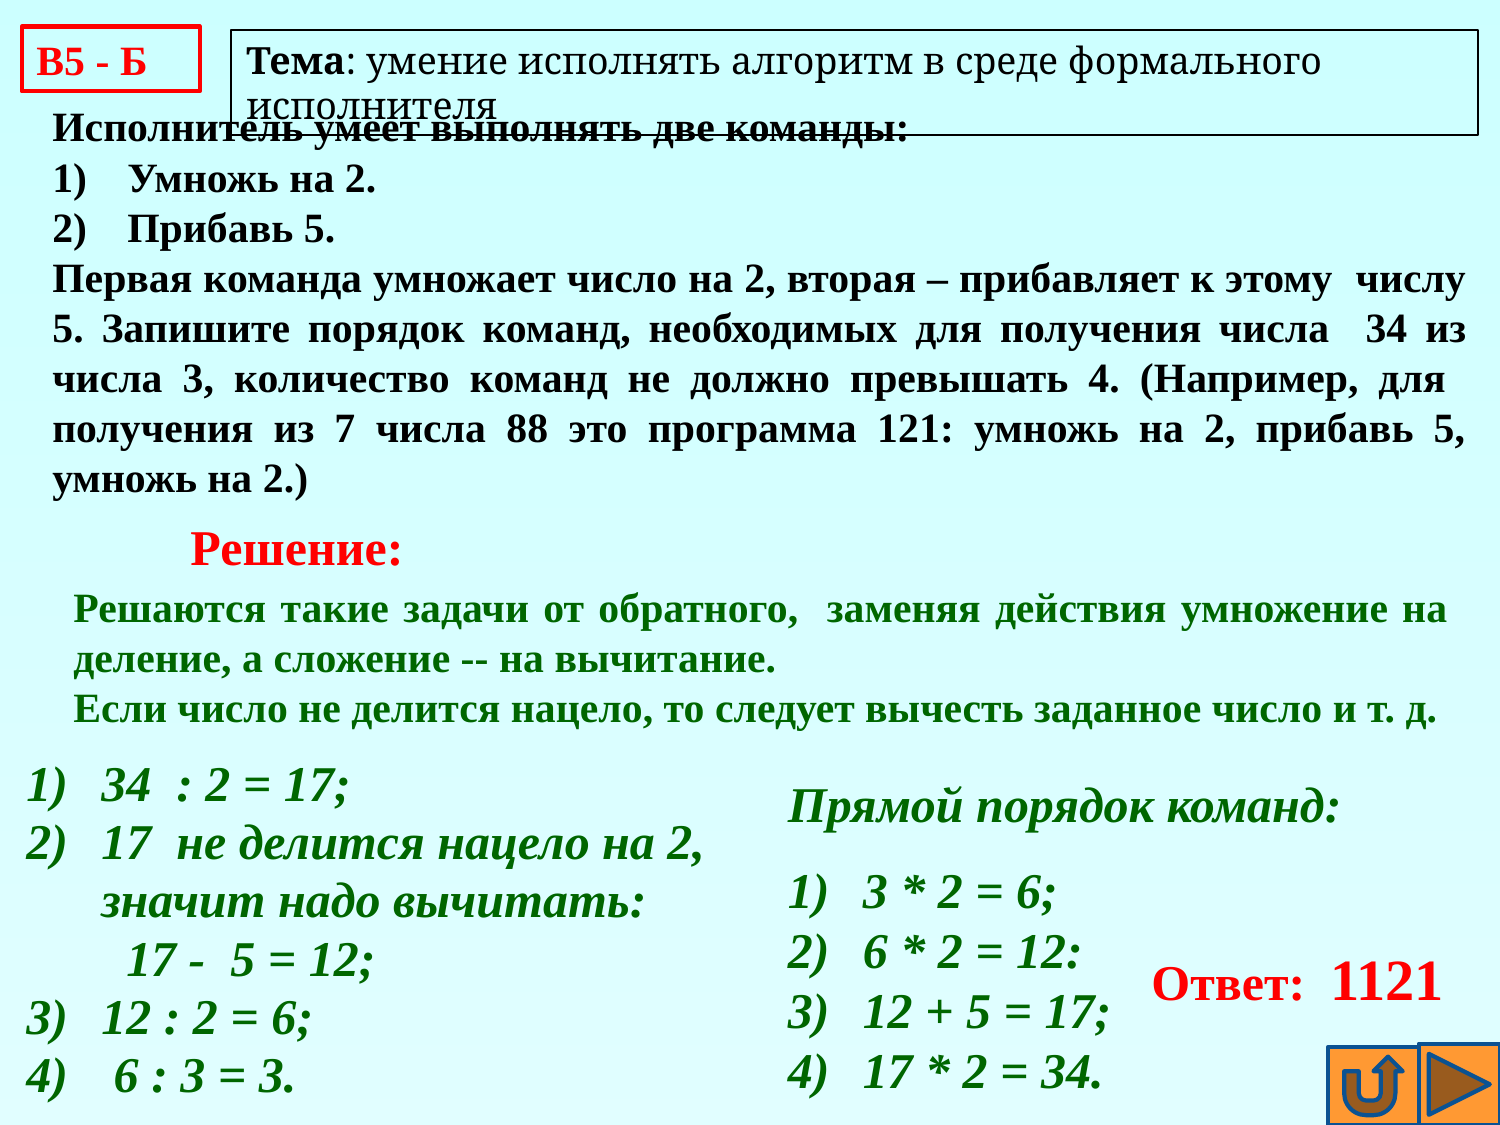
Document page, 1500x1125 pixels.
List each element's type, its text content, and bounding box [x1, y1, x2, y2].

text_box Прямой порядок команд: 3 * 2 = 6; 6 * 2 = 12: 12 + 5 = 17; 17 * 2 = 34. [773, 764, 1500, 1106]
text_box [1326, 1045, 1421, 1125]
text_box Исполнитель умеет выполнять две команды: Умножь на 2. Прибавь 5. Первая команда умножает число на 2, вторая – прибавляет к этому числу 5. Запишите порядок команд, необходимых для получения числа 34 из числа 3, количество команд не должно превышать 4. (Например, для получения из 7 числа 88 это программа 121: умножь на 2, прибавь 5, умножь на 2.) [37, 92, 1481, 508]
text_box Решаются такие задачи от обратного, заменяя действия умножение на деление, а сложение -- на вычитание. Если число не делится нацело, то следует вычесть заданное число и т. д. [58, 573, 1463, 739]
text_box [1417, 1042, 1500, 1125]
text_box В5 - Б [21, 26, 200, 92]
text_box 34 : 2 = 17; 17 не делится нацело на 2, значит надо вычитать: 17 - 5 = 12; 12 : 2 = 6; 6 : 3 = 3. [11, 745, 739, 1111]
text_box Решение: [175, 508, 422, 573]
text_box Ответ: 1121 [1136, 935, 1500, 1020]
text_box Тема: умение исполнять алгоритм в среде формального исполнителя [231, 29, 1479, 135]
